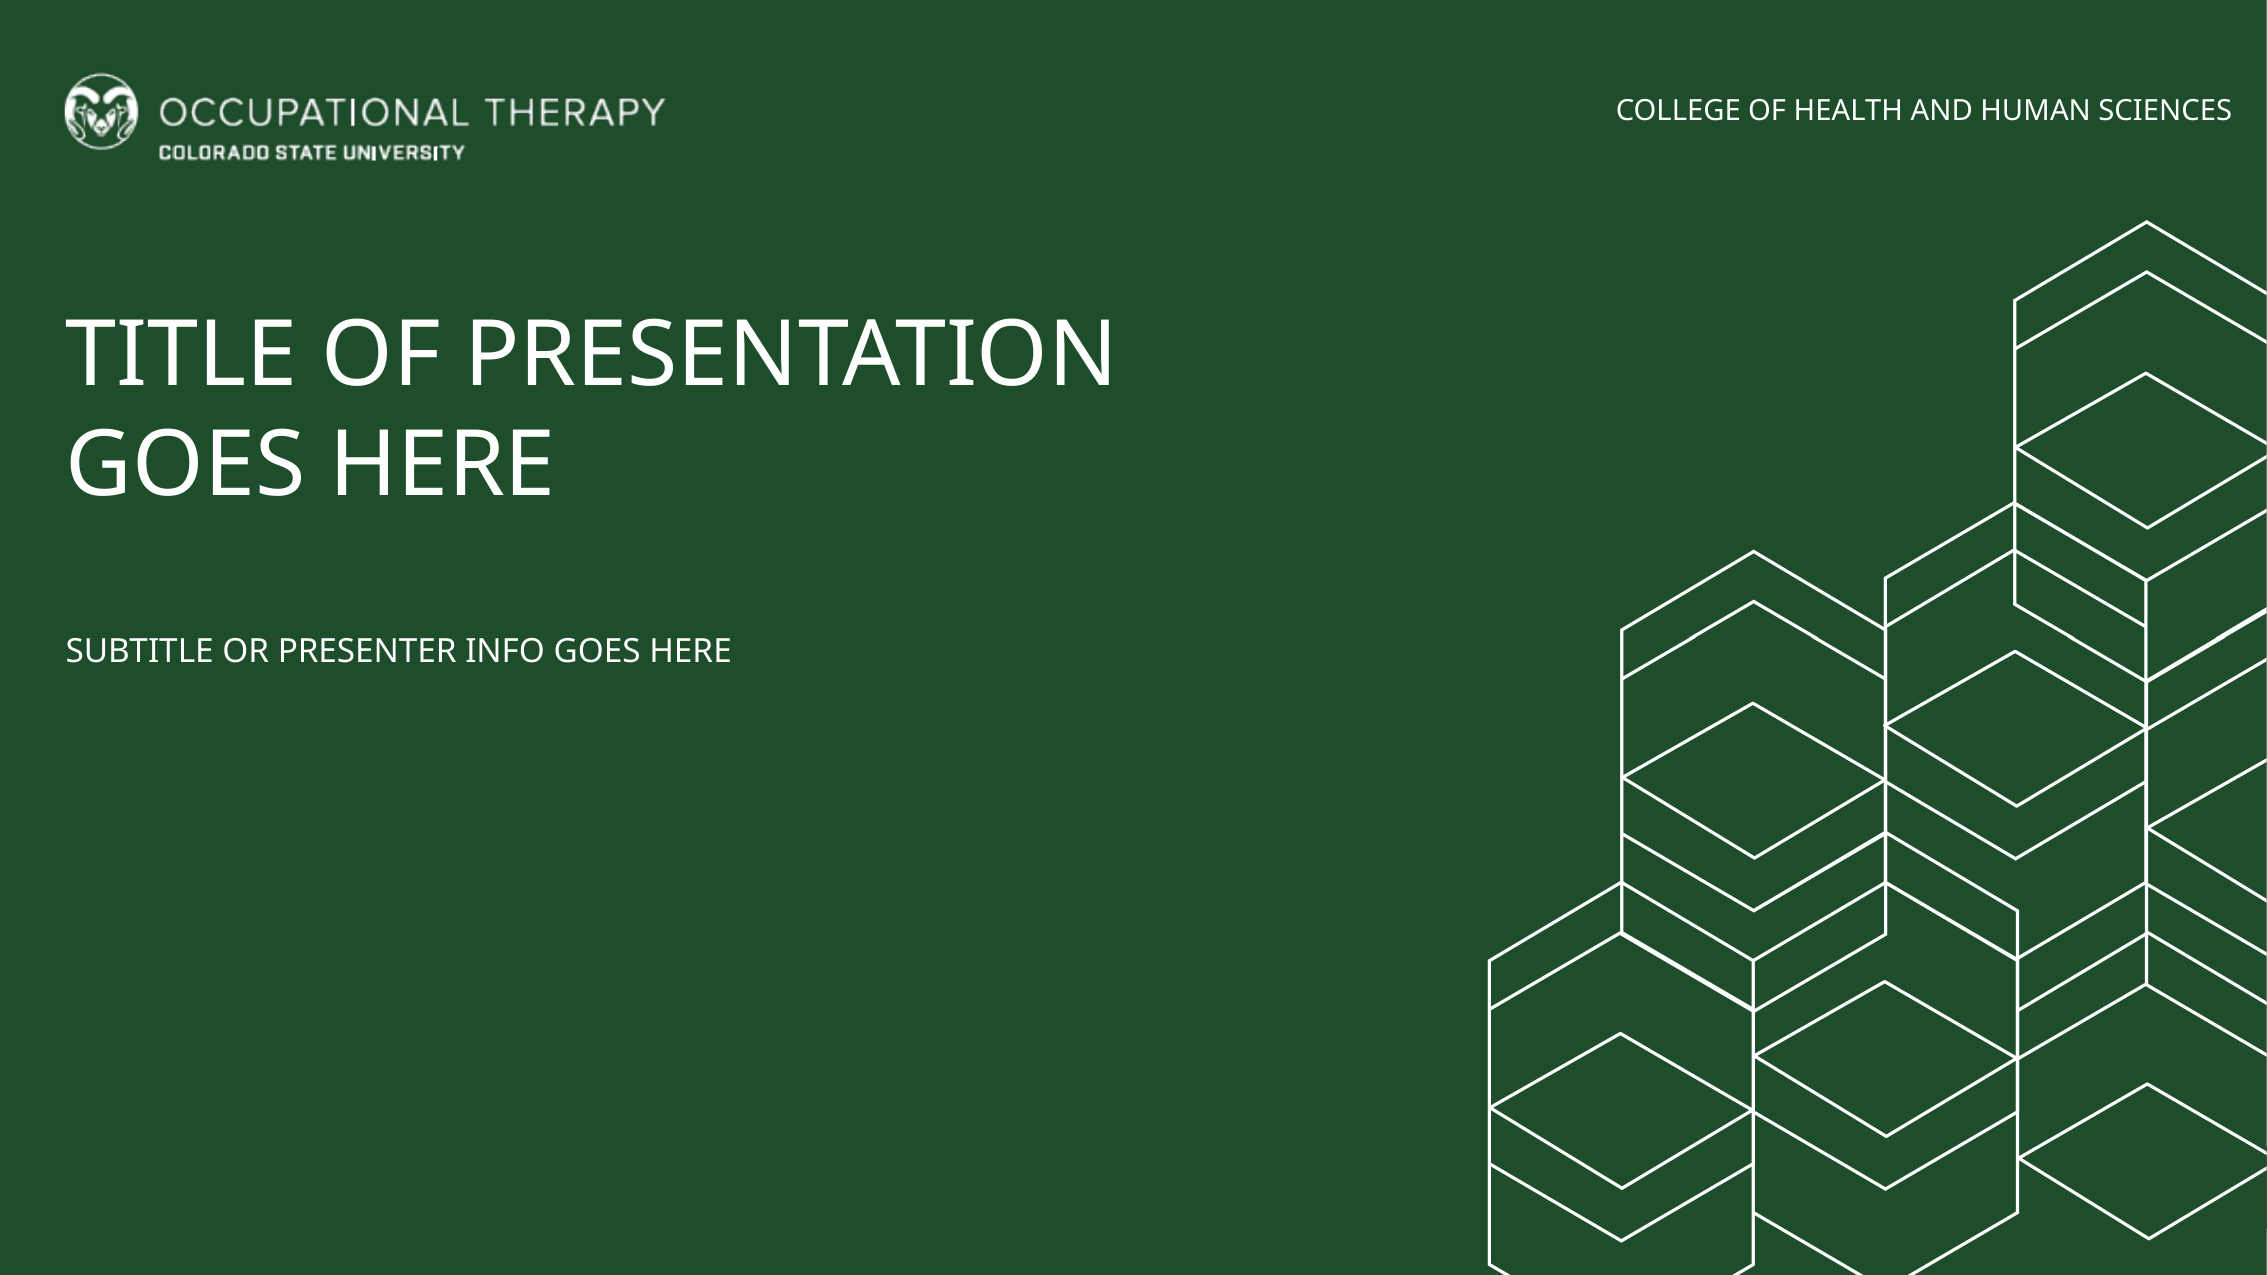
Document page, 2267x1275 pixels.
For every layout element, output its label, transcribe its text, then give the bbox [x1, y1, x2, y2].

title TITLE OF PRESENTATION GOES HERE [56, 285, 1979, 622]
list SUBTITLE OR PRESENTER INFO GOES HERE [48, 621, 1971, 732]
picture [616, 163, 2267, 1275]
